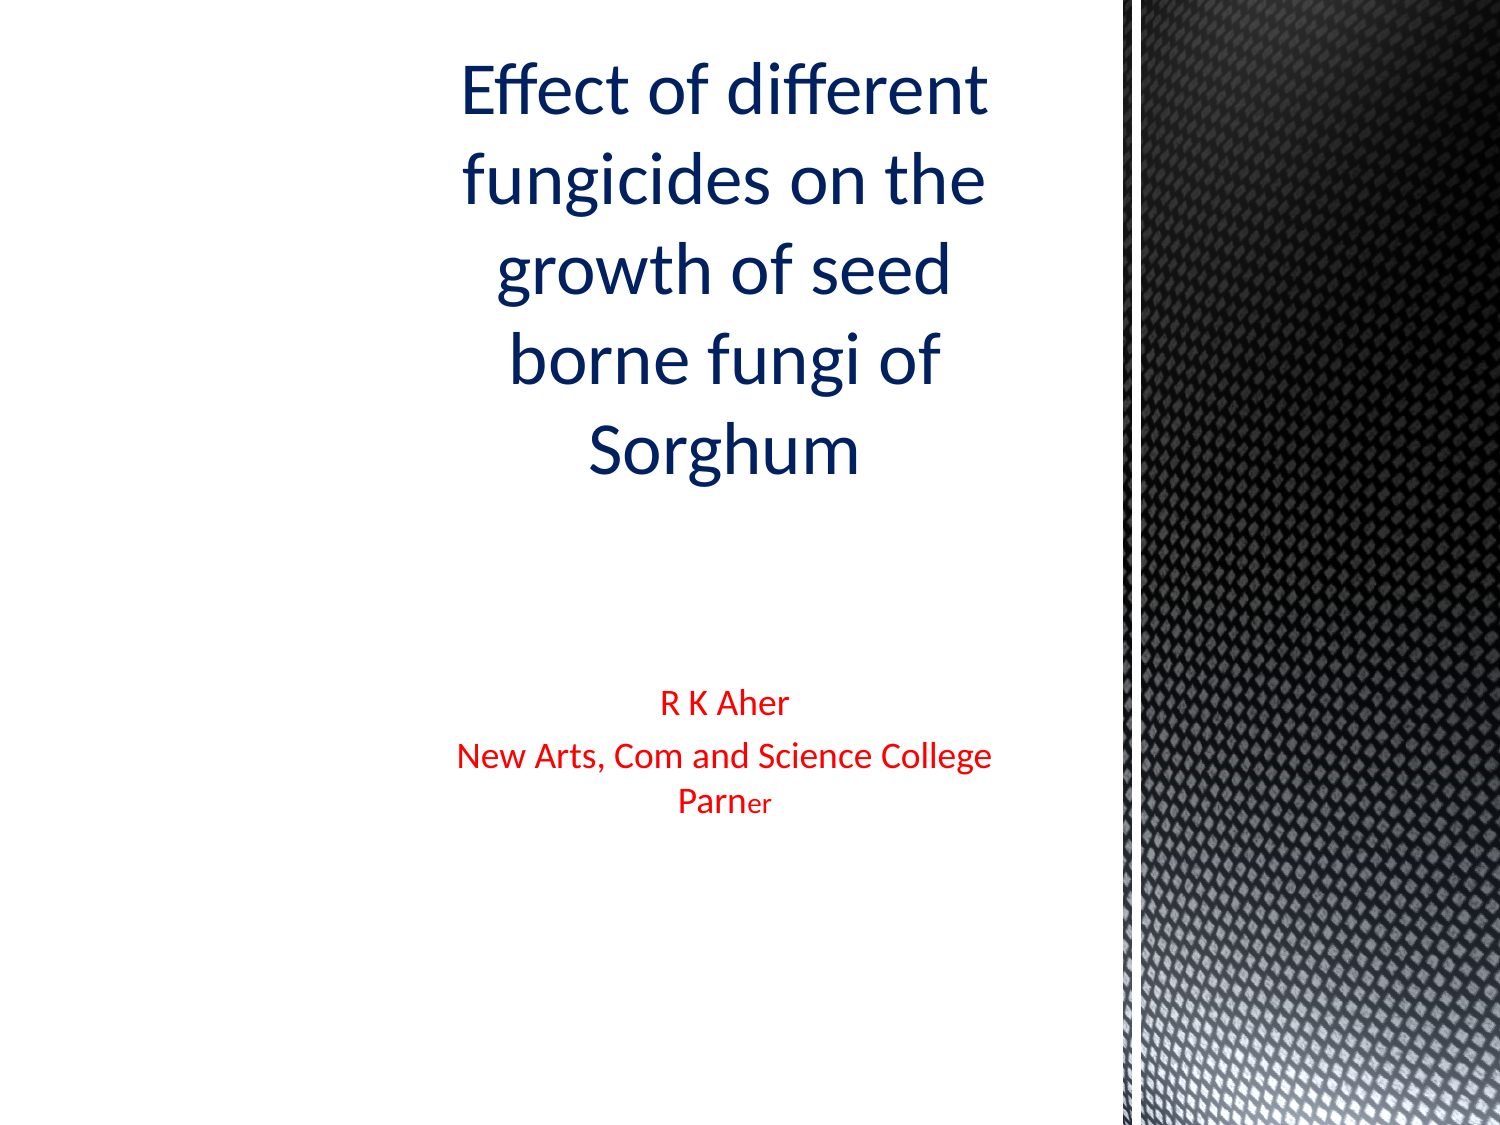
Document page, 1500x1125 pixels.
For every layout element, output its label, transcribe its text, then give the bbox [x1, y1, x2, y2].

picture [1123, 0, 1500, 1125]
title Effect of different fungicides on the growth of seed borne fungi of Sorghum [399, 237, 1050, 588]
subtitle R K Aher New Arts, Com and Science College Parner [399, 588, 1050, 938]
